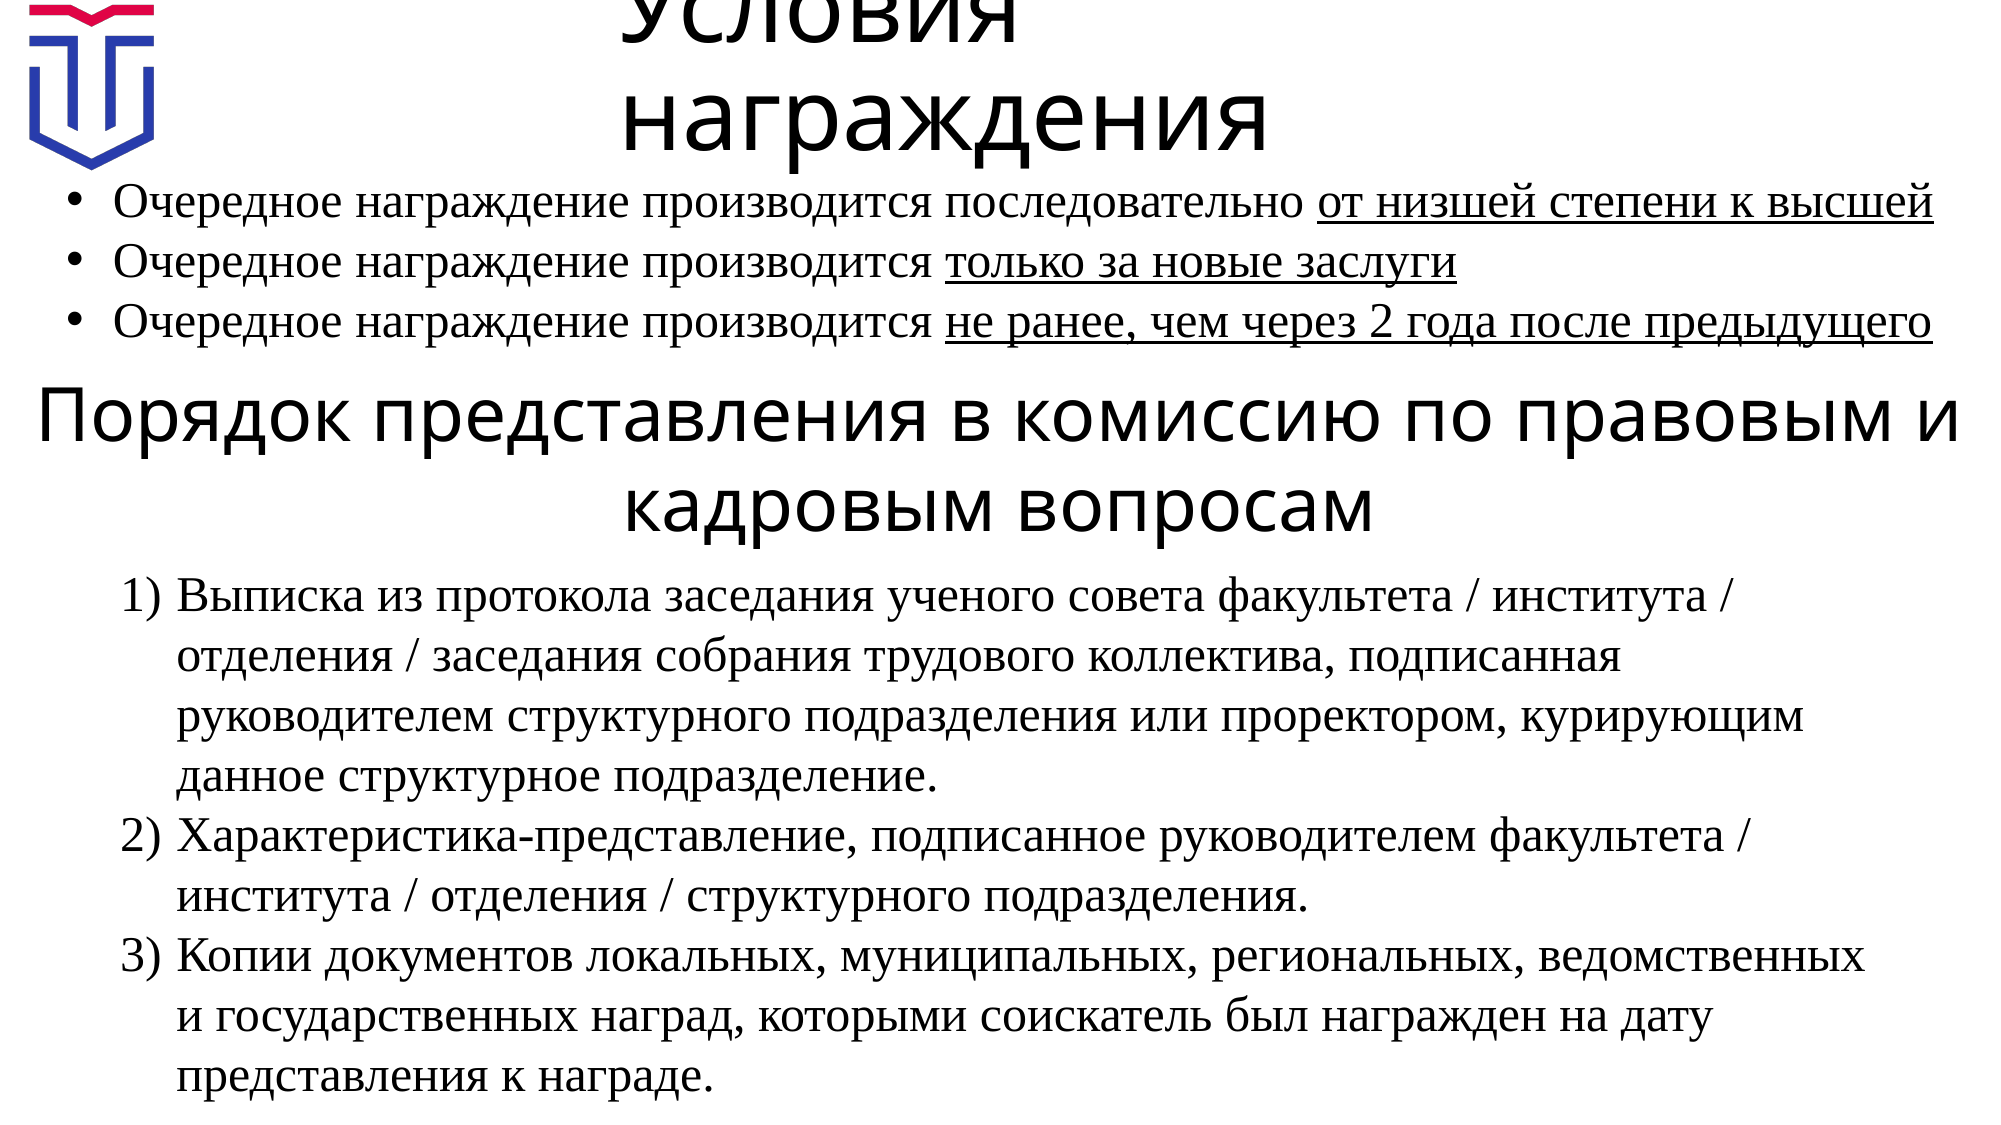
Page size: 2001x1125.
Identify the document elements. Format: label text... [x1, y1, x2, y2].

text_box Порядок представления в комиссию по правовым и кадровым вопросам [0, 391, 2000, 521]
title Условия награждения [603, 0, 1501, 129]
text_box Очередное награждение производится последовательно от низшей степени к высшей Очередное награждение производится только за новые заслуги Очередное награждение производится не ранее, чем через 2 года после предыдущего [51, 160, 1949, 356]
text_box Выписка из протокола заседания ученого совета факультета / института / отделения / заседания собрания трудового коллектива, подписанная руководителем структурного подразделения или проректором, курирующим данное структурное подразделение. Характеристика-представление, подписанное руководителем факультета / института / отделения / структурного подразделения. Копии документов локальных, муниципальных, региональных, ведомственных и государственных наград, которыми соискатель был награжден на дату представления к награде. [105, 554, 1895, 1110]
picture [19, 0, 162, 174]
